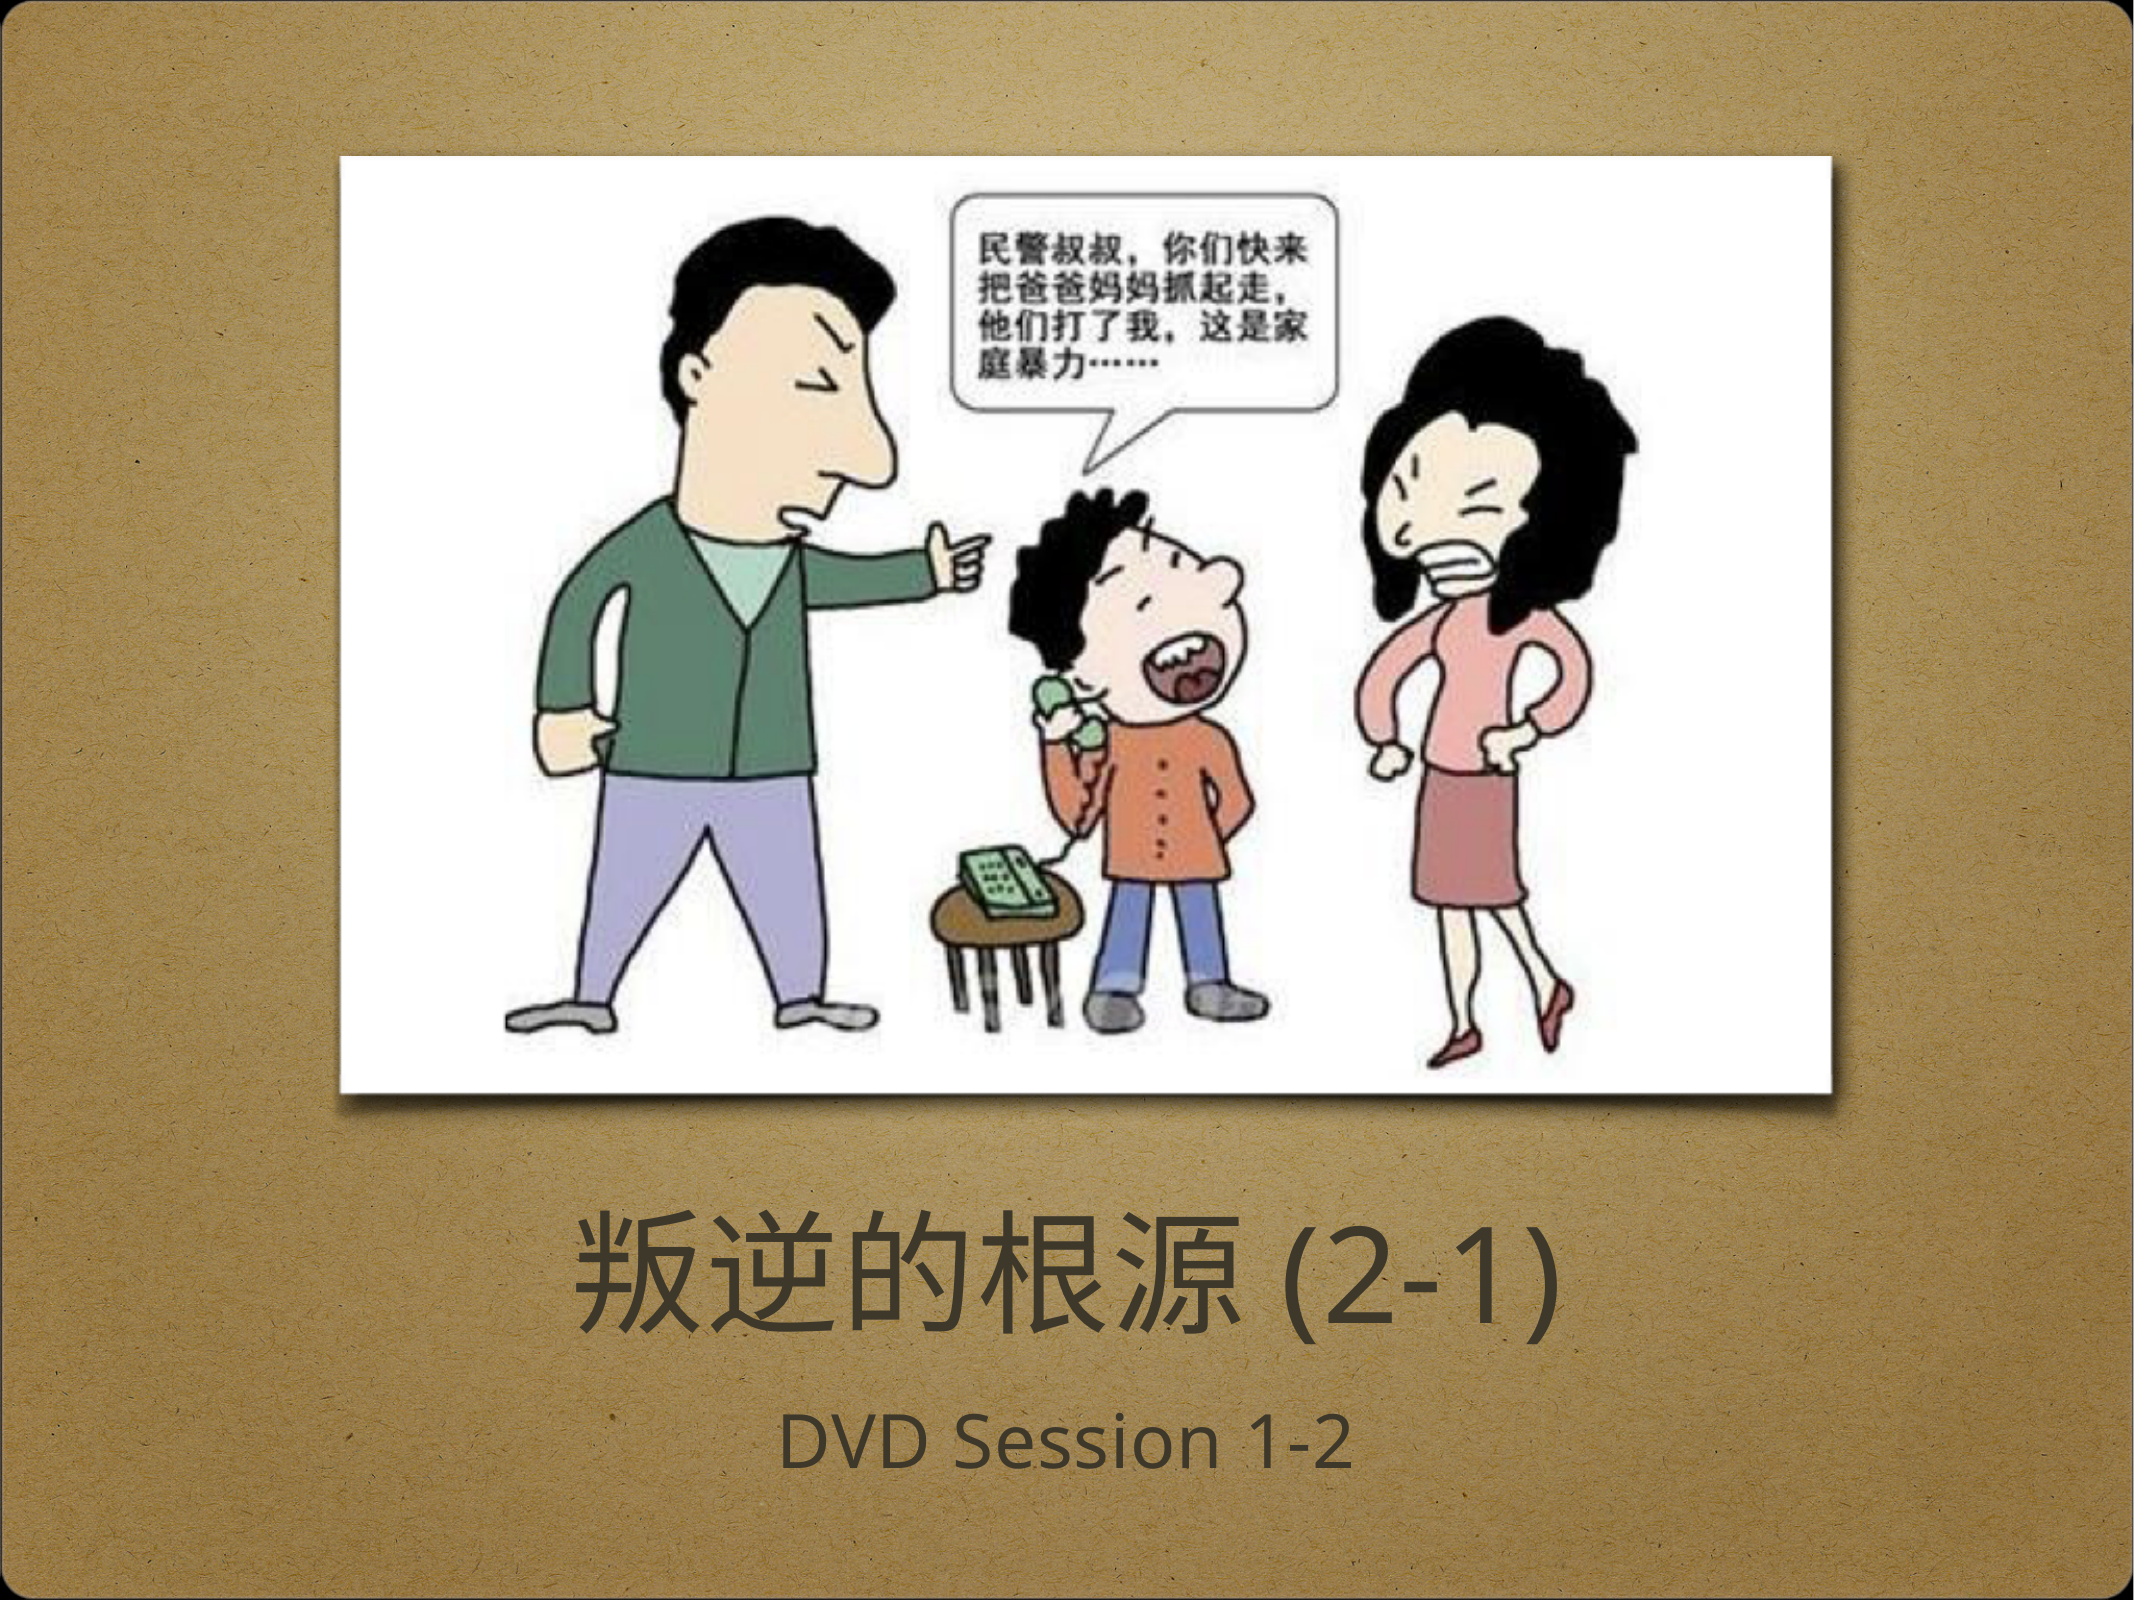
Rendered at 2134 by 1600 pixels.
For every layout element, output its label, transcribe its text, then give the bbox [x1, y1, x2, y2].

title 叛逆的根源(2-1) [207, 1182, 1926, 1384]
picture [0, 0, 2134, 1600]
list DVD Session 1-2 [207, 1384, 1926, 1591]
